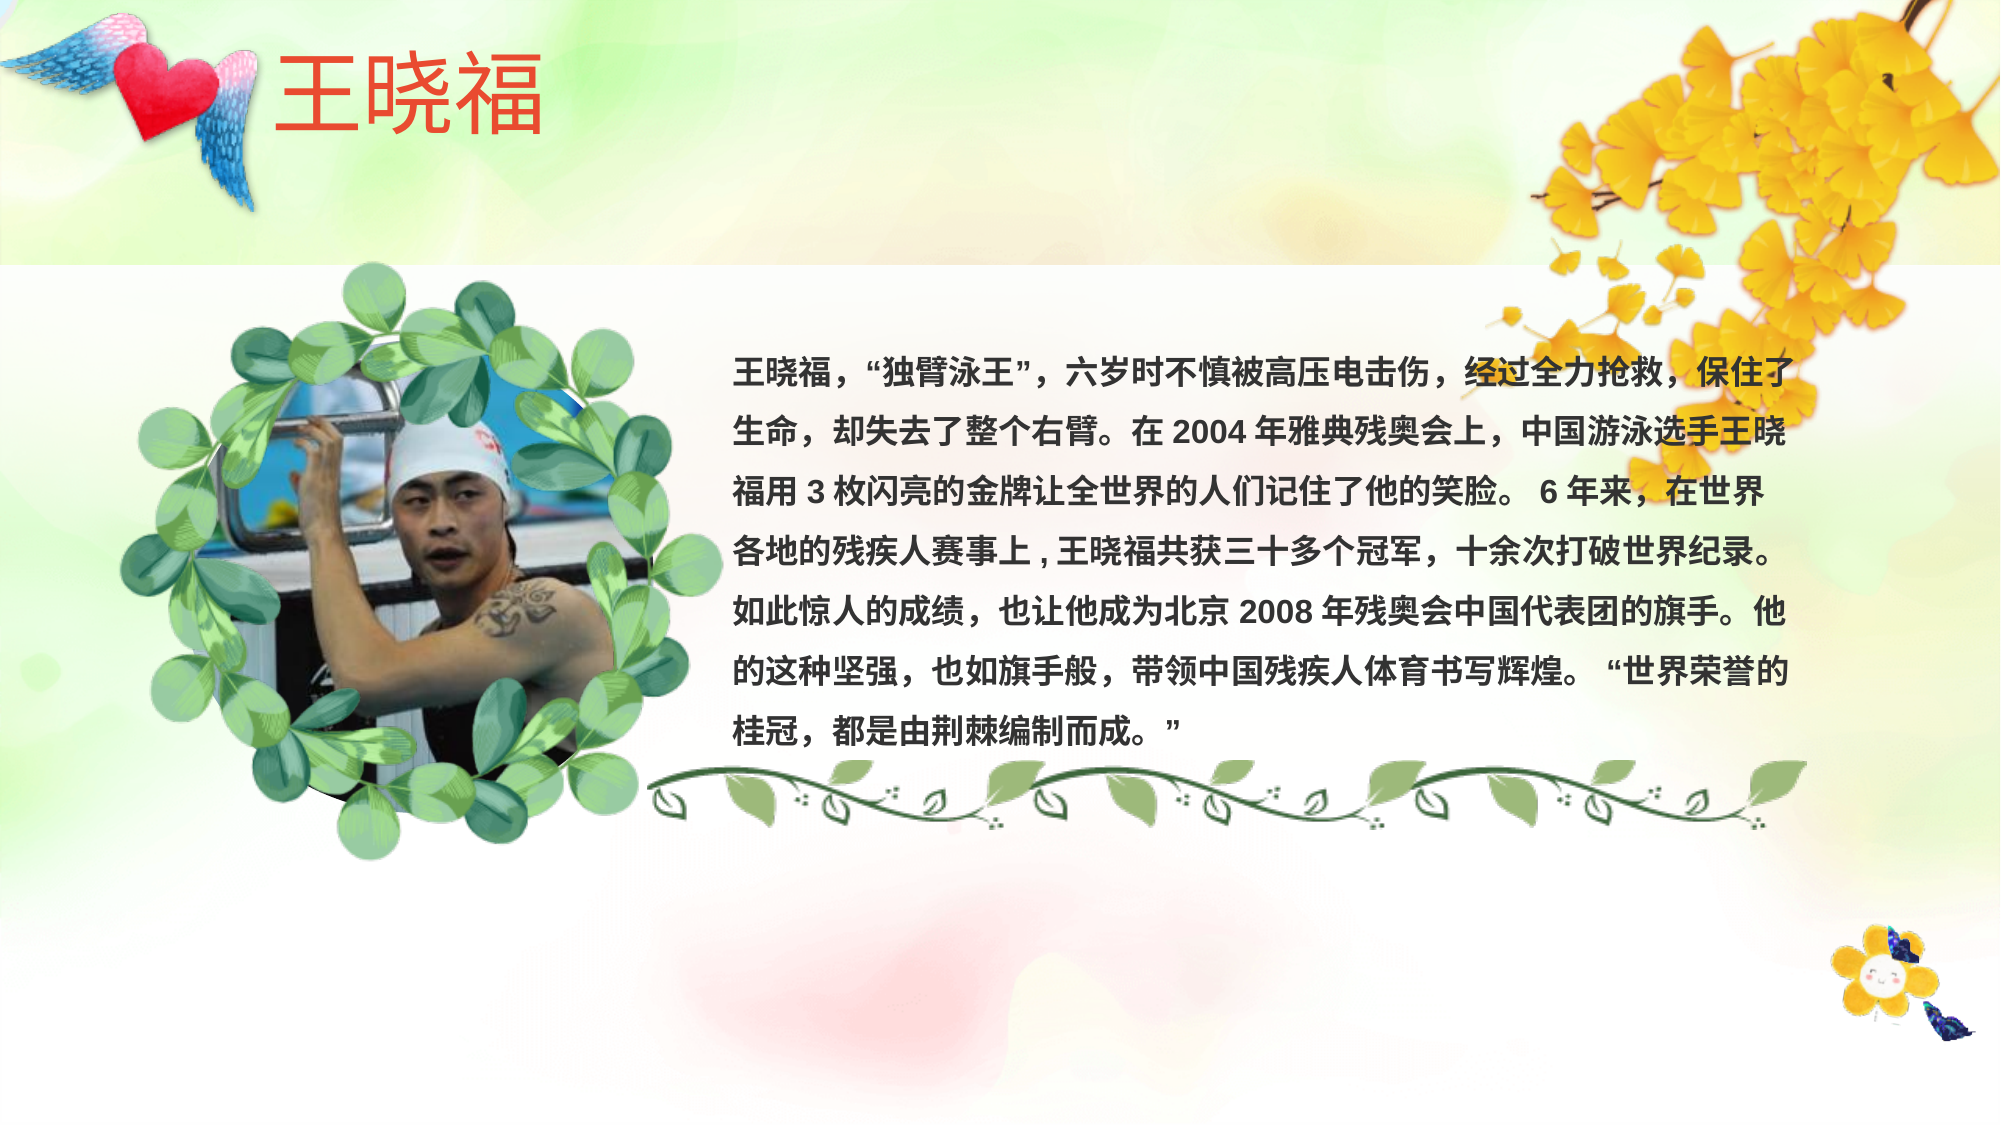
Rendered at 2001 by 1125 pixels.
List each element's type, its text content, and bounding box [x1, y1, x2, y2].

text_box 王晓福 [257, 28, 1102, 154]
text_box [0, 264, 2000, 867]
text_box 王晓福，“独臂泳王”，六岁时不慎被高压电击伤，经过全力抢救，保住了生命，却失去了整个右臂。在2004年雅典残奥会上，中国游泳选手王晓福用3枚闪亮的金牌让全世界的人们记住了他的笑脸。6年来，在世界各地的残疾人赛事上,王晓福共获三十多个冠军，十余次打破世界纪录。如此惊人的成绩，也让他成为北京2008年残奥会中国代表团的旗手。他的这种坚强，也如旗手般，带领中国残疾人体育书写辉煌。 “世界荣誉的桂冠，都是由荆棘编制而成。” [728, 323, 1814, 758]
picture [0, 0, 2001, 1125]
